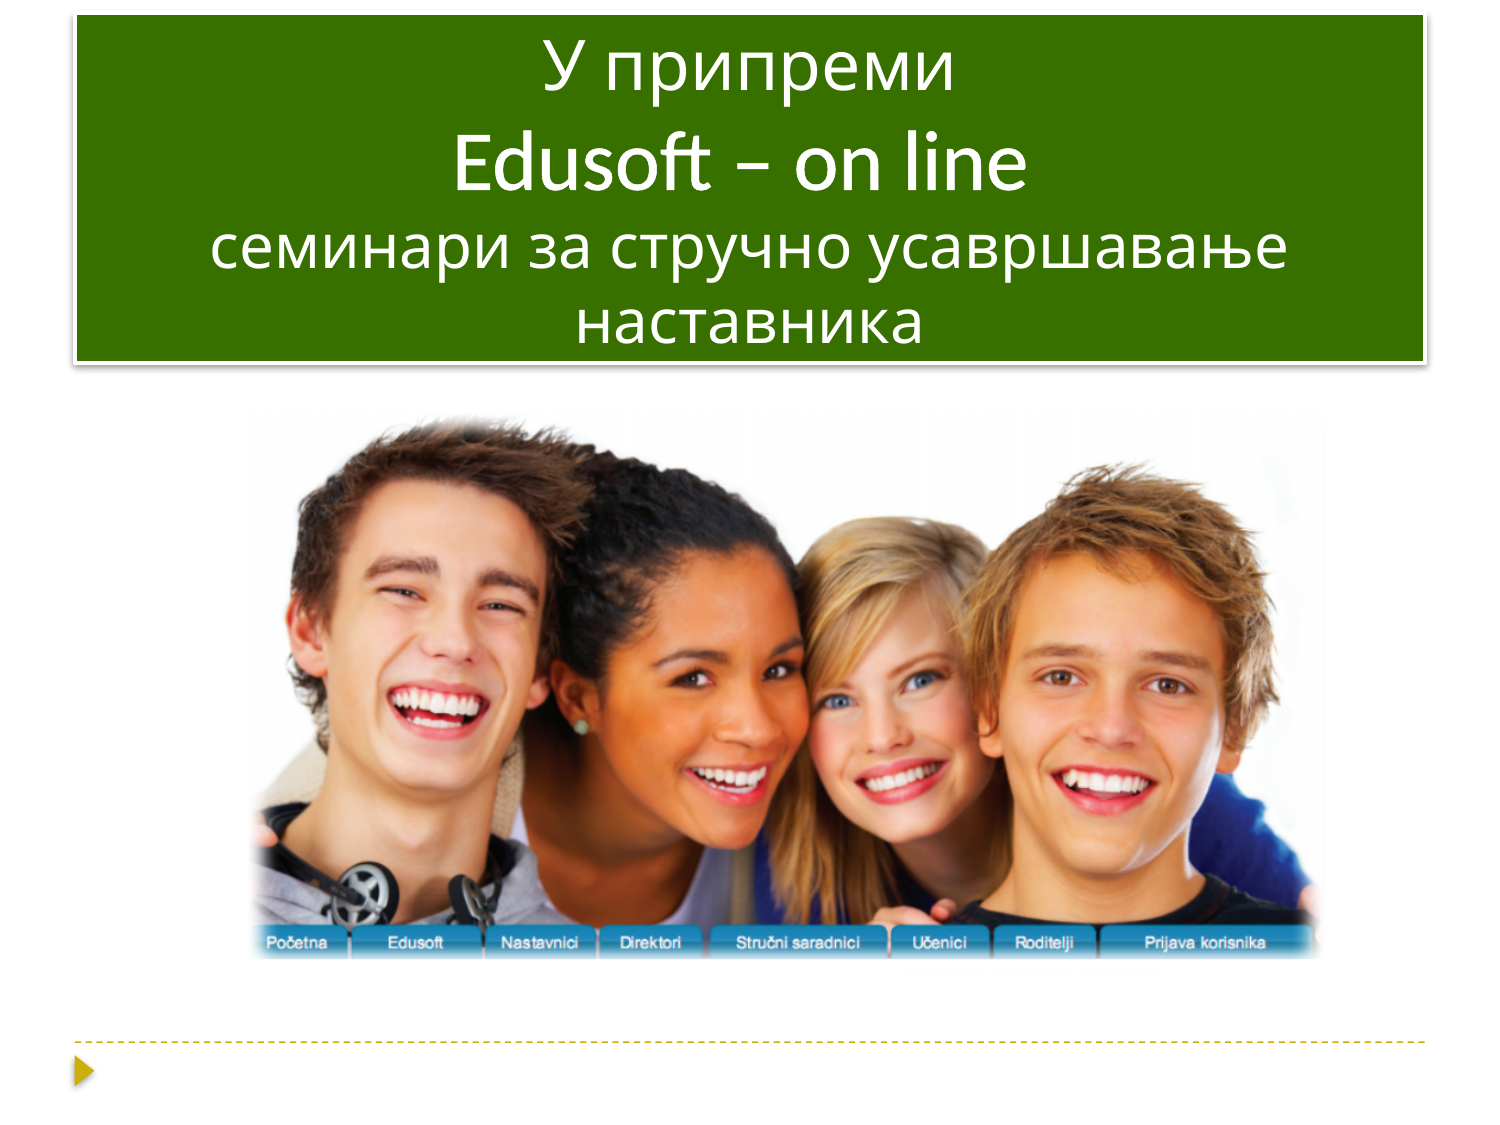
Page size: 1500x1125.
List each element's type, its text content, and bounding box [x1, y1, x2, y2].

title У припреми Edusoft – on line семинари за стручно усавршавање наставника [73, 11, 1427, 365]
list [245, 409, 1326, 971]
